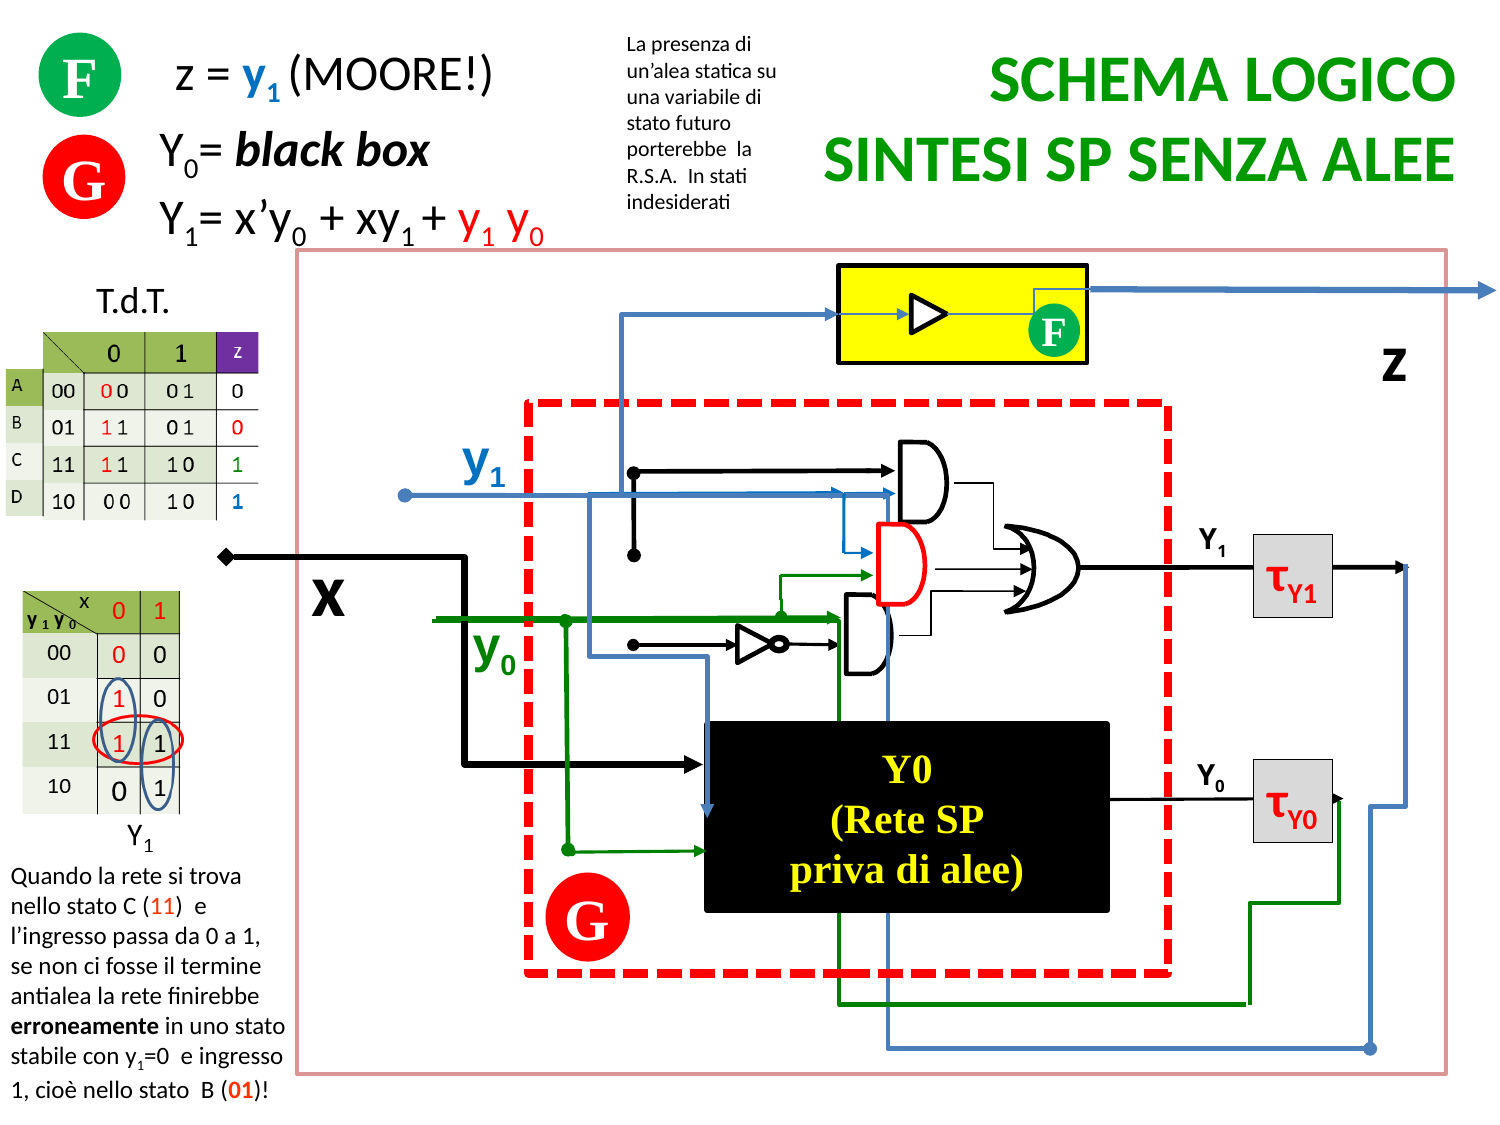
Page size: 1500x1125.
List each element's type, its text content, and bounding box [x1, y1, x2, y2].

text_box La presenza di un’alea statica su una variabile di stato futuro porterebbe la R.S.A. In stati indesiderati [611, 22, 814, 221]
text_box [296, 250, 1447, 492]
text_box SCHEMA LOGICO SINTESI SP SENZA ALEE [639, 27, 1472, 224]
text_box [296, 504, 1447, 1075]
text_box Quando la rete si trova nello stato C (11) e l’ingresso passa da 0 a 1, se non ci fosse il termine antialea la rete finirebbe erroneamente in uno stato stabile con y1=0 e ingresso 1, cioè nello stato B (01)! [0, 852, 313, 1111]
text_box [38, 32, 602, 246]
picture [5, 332, 259, 522]
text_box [225, 493, 1344, 912]
picture [22, 590, 185, 853]
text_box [1250, 533, 1336, 838]
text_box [404, 264, 1497, 496]
text_box T.d.T. [81, 269, 186, 329]
